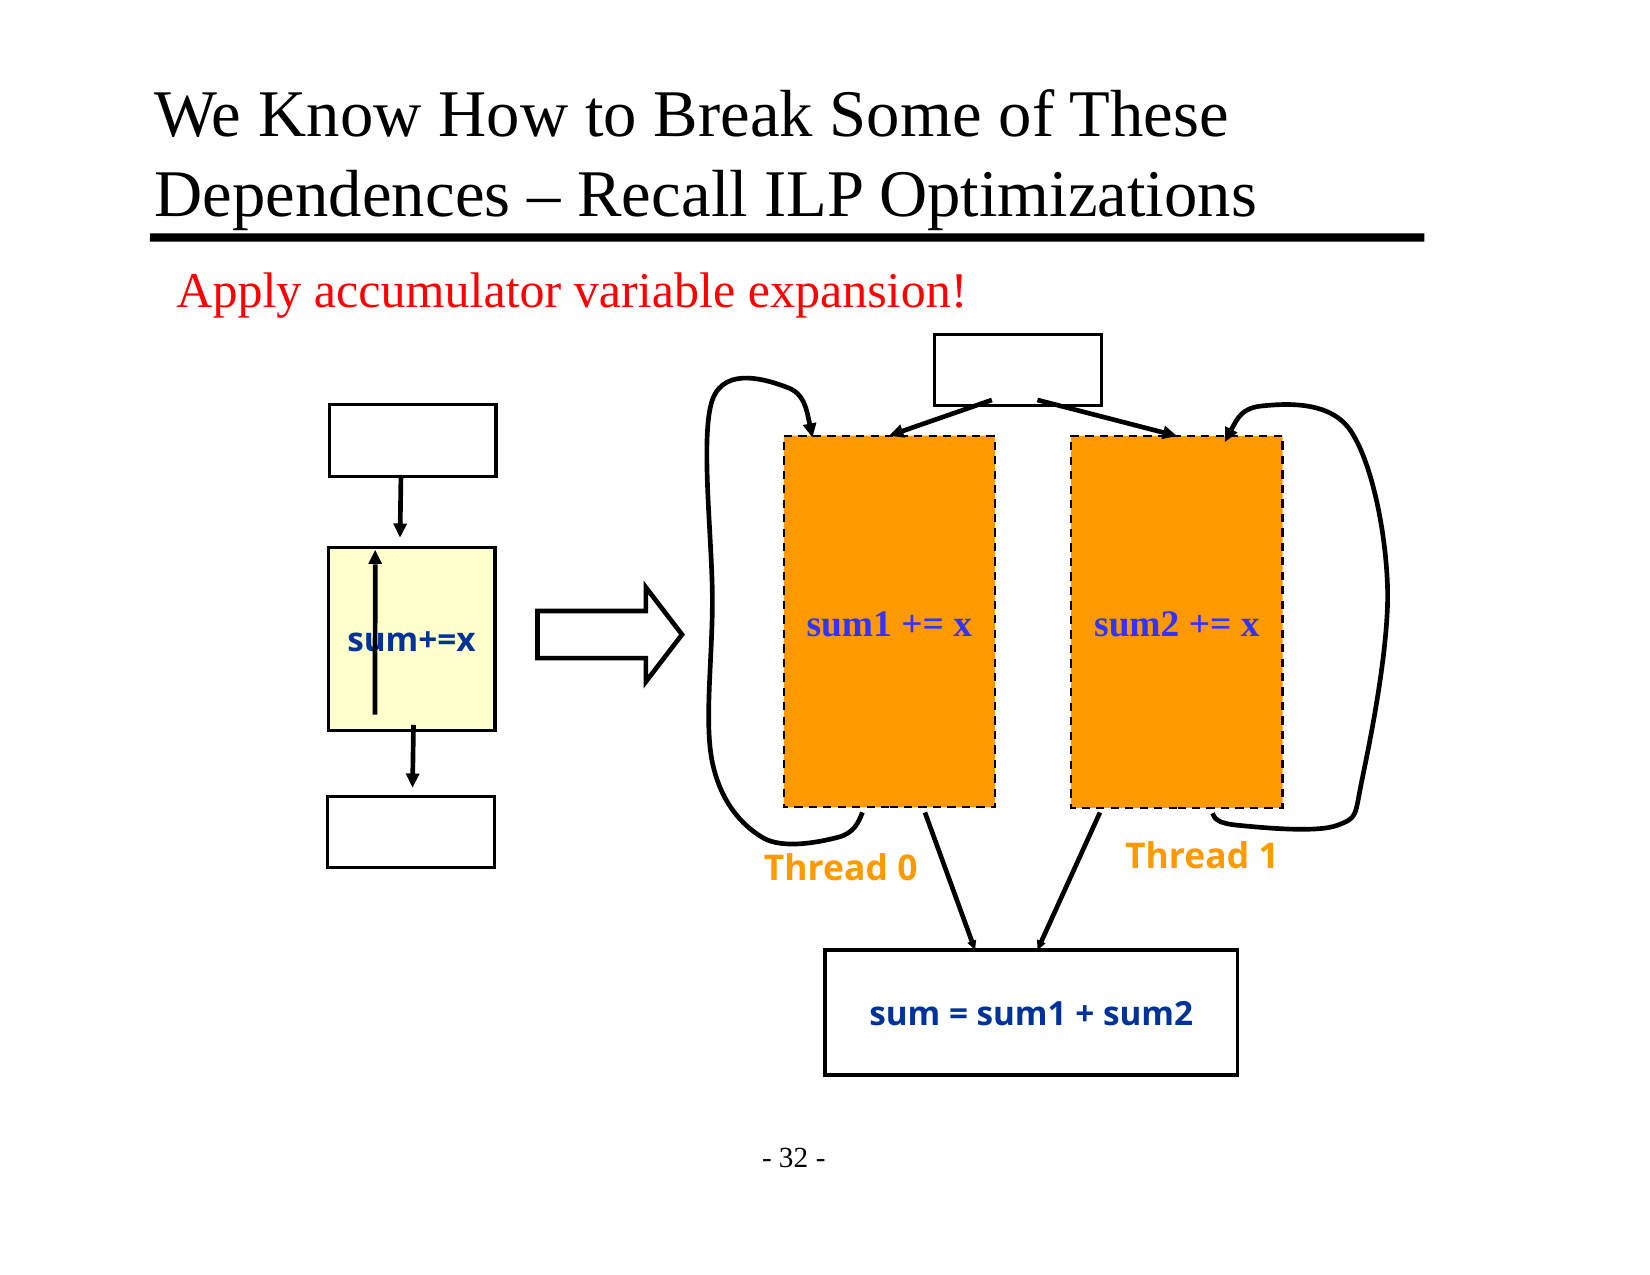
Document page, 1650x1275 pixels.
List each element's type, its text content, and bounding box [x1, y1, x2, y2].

text_box sum+=x [328, 547, 496, 731]
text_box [1037, 399, 1177, 437]
text_box Apply accumulator variable expansion! [161, 249, 983, 325]
text_box [537, 587, 683, 682]
text_box [706, 377, 863, 845]
text_box [329, 404, 497, 477]
text_box Thread 0 [747, 836, 935, 896]
text_box sum = sum1 + sum2 [825, 950, 1238, 1075]
text_box sum1 += x [813, 435, 995, 808]
text_box [1212, 404, 1388, 830]
text_box [934, 334, 1102, 406]
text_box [889, 399, 993, 436]
title We Know How to Break Some of These Dependences – Recall ILP Optimizations [137, 137, 1413, 239]
text_box sum2 += x [1071, 435, 1225, 808]
text_box [1037, 812, 1101, 950]
text_box Thread 1 [1108, 824, 1296, 885]
text_box [924, 812, 977, 950]
text_box [327, 796, 495, 868]
